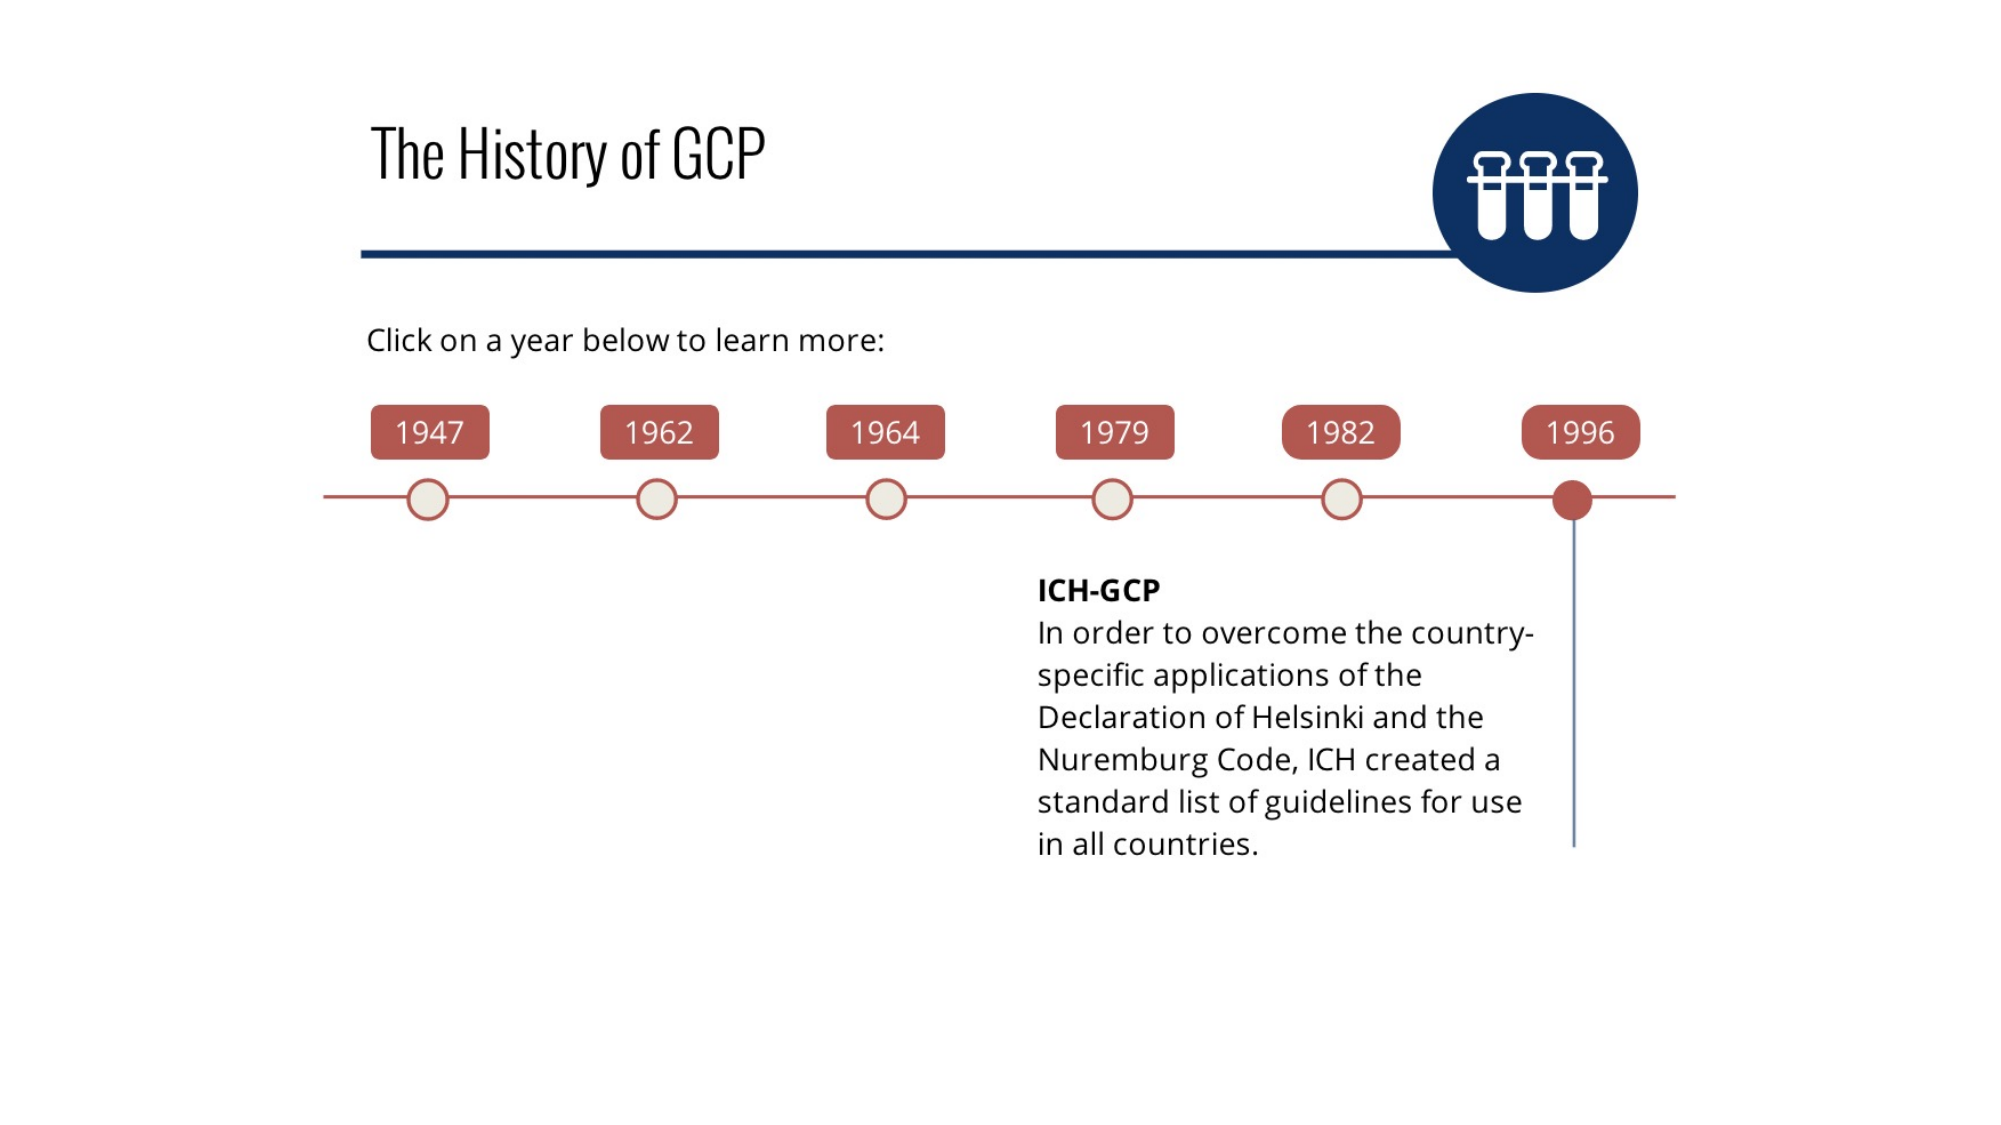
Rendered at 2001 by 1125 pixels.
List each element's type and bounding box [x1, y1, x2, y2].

picture [306, 45, 1693, 1080]
